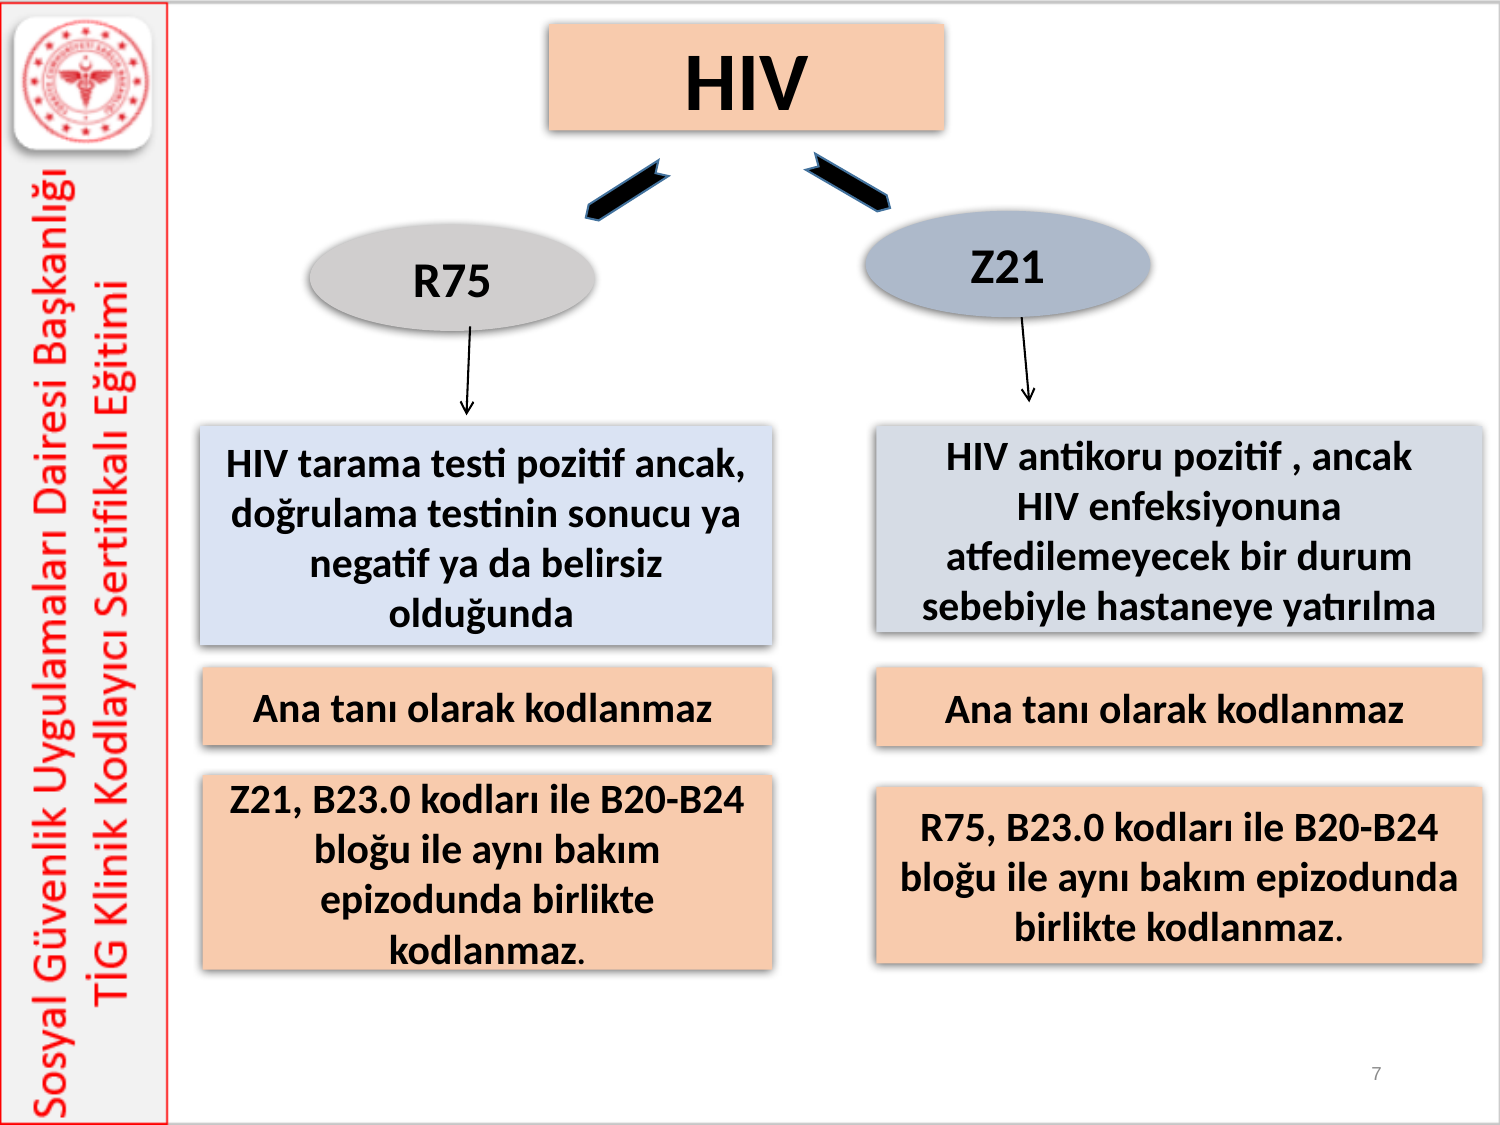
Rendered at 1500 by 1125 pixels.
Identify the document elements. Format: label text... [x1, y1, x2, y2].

text_box Z21, B23.0 kodları ile B20-B24 bloğu ile aynı bakım epizodunda birlikte kodlanmaz. [202, 775, 773, 970]
text_box [803, 151, 892, 213]
text_box Ana tanı olarak kodlanmaz [876, 667, 1483, 747]
text_box R75, B23.0 kodları ile B20-B24 bloğu ile aynı bakım epizodunda birlikte kodlanmaz. [876, 786, 1483, 964]
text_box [466, 326, 471, 416]
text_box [1021, 317, 1030, 403]
text_box HIV antikoru pozitif , ancak HIV enfeksiyonuna atfedilemeyecek bir durum sebebiyle hastaneye yatırılma [876, 426, 1483, 633]
picture [0, 0, 1500, 1125]
text_box Ana tanı olarak kodlanmaz [202, 667, 773, 746]
text_box HIV [549, 24, 945, 131]
text_box HIV tarama testi pozitif ancak, doğrulama testinin sonucu ya negatif ya da belirsiz olduğunda [200, 425, 773, 646]
text_box R75 [309, 224, 595, 331]
slide_number 7 [1059, 1042, 1397, 1103]
text_box Z21 [865, 210, 1151, 318]
text_box [584, 158, 672, 222]
